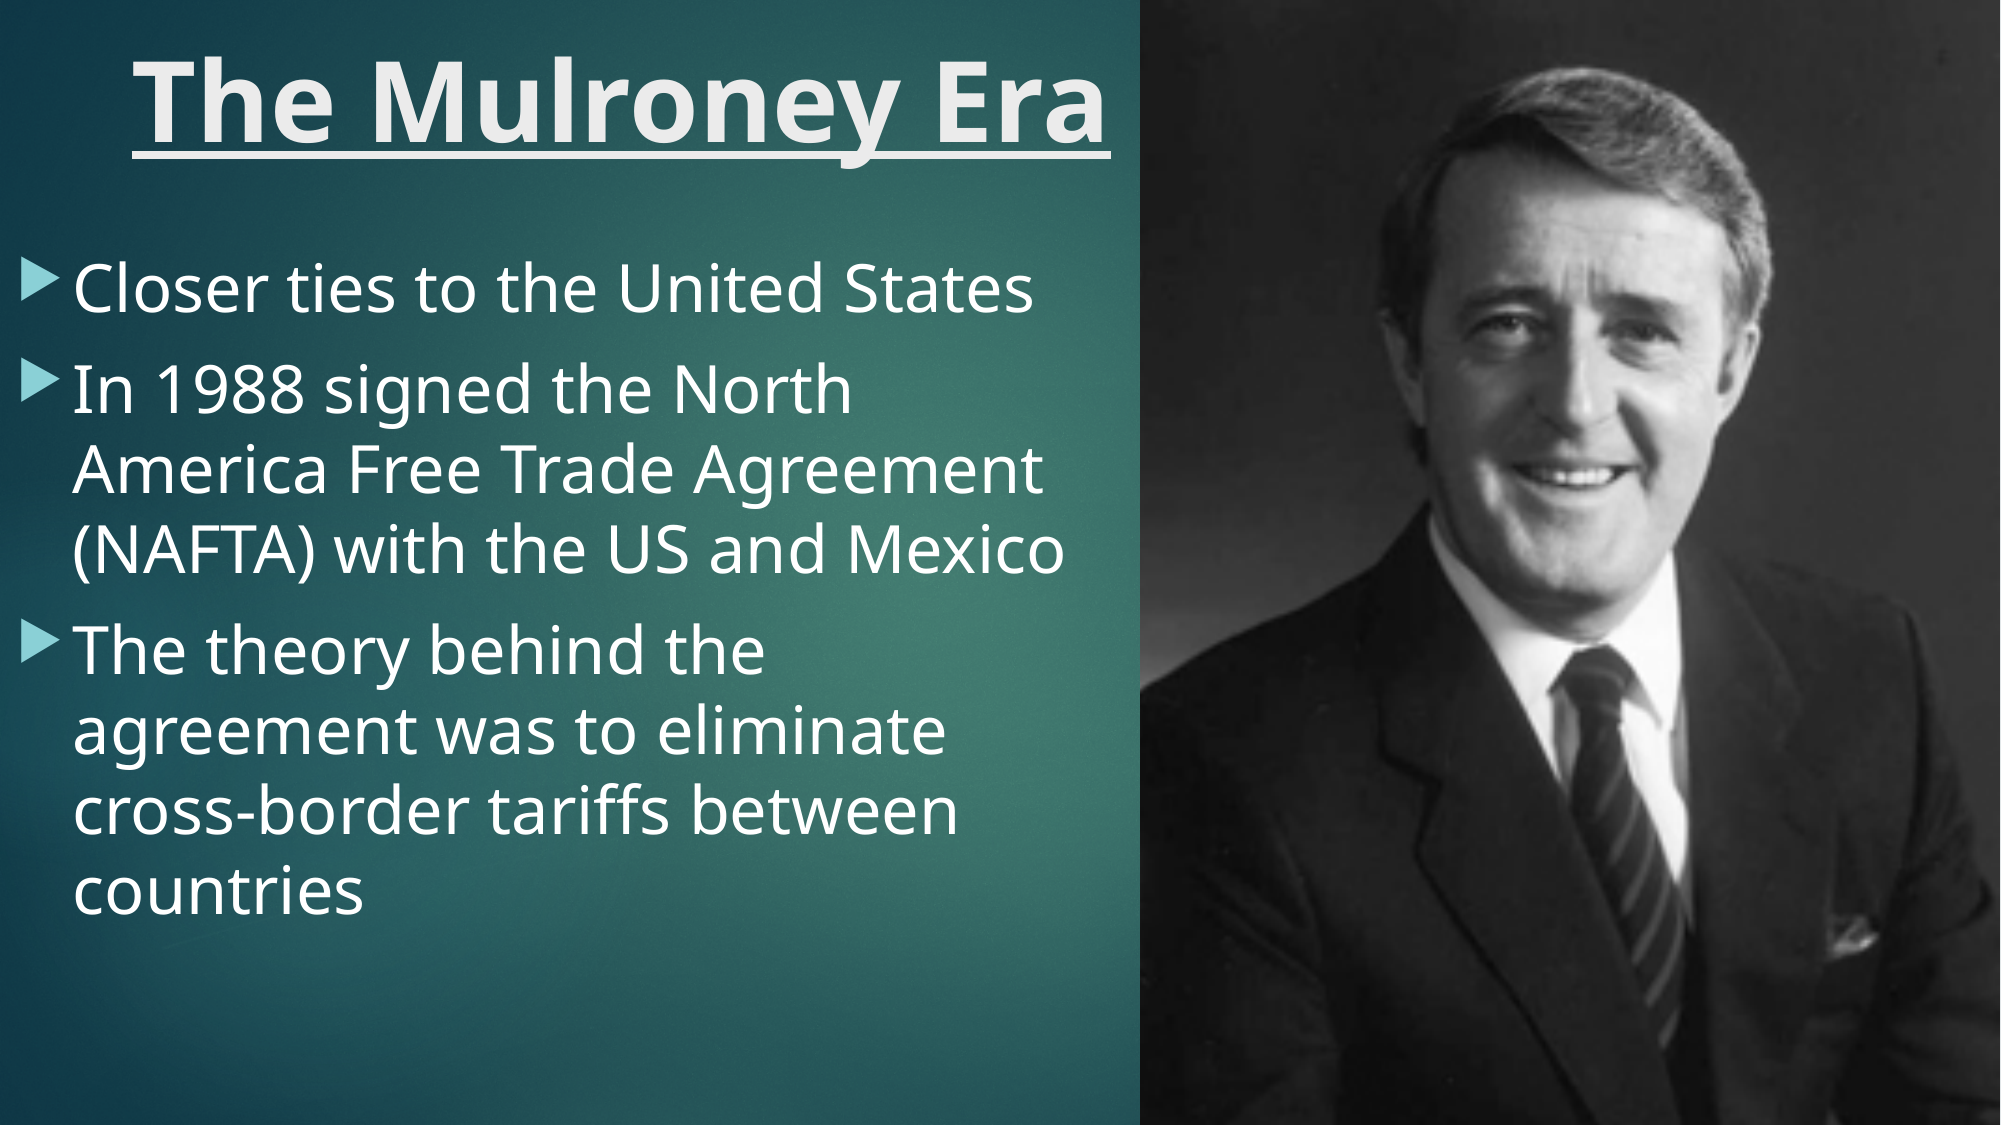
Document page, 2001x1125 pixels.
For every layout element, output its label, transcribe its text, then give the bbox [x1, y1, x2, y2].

list Closer ties to the United States In 1988 signed the North America Free Trade Agreement (NAFTA) with the US and Mexico The theory behind the agreement was to eliminate cross-border tariffs between countries [1, 238, 1134, 1125]
picture [1140, 0, 2000, 1125]
title The Mulroney Era [116, 22, 1134, 238]
